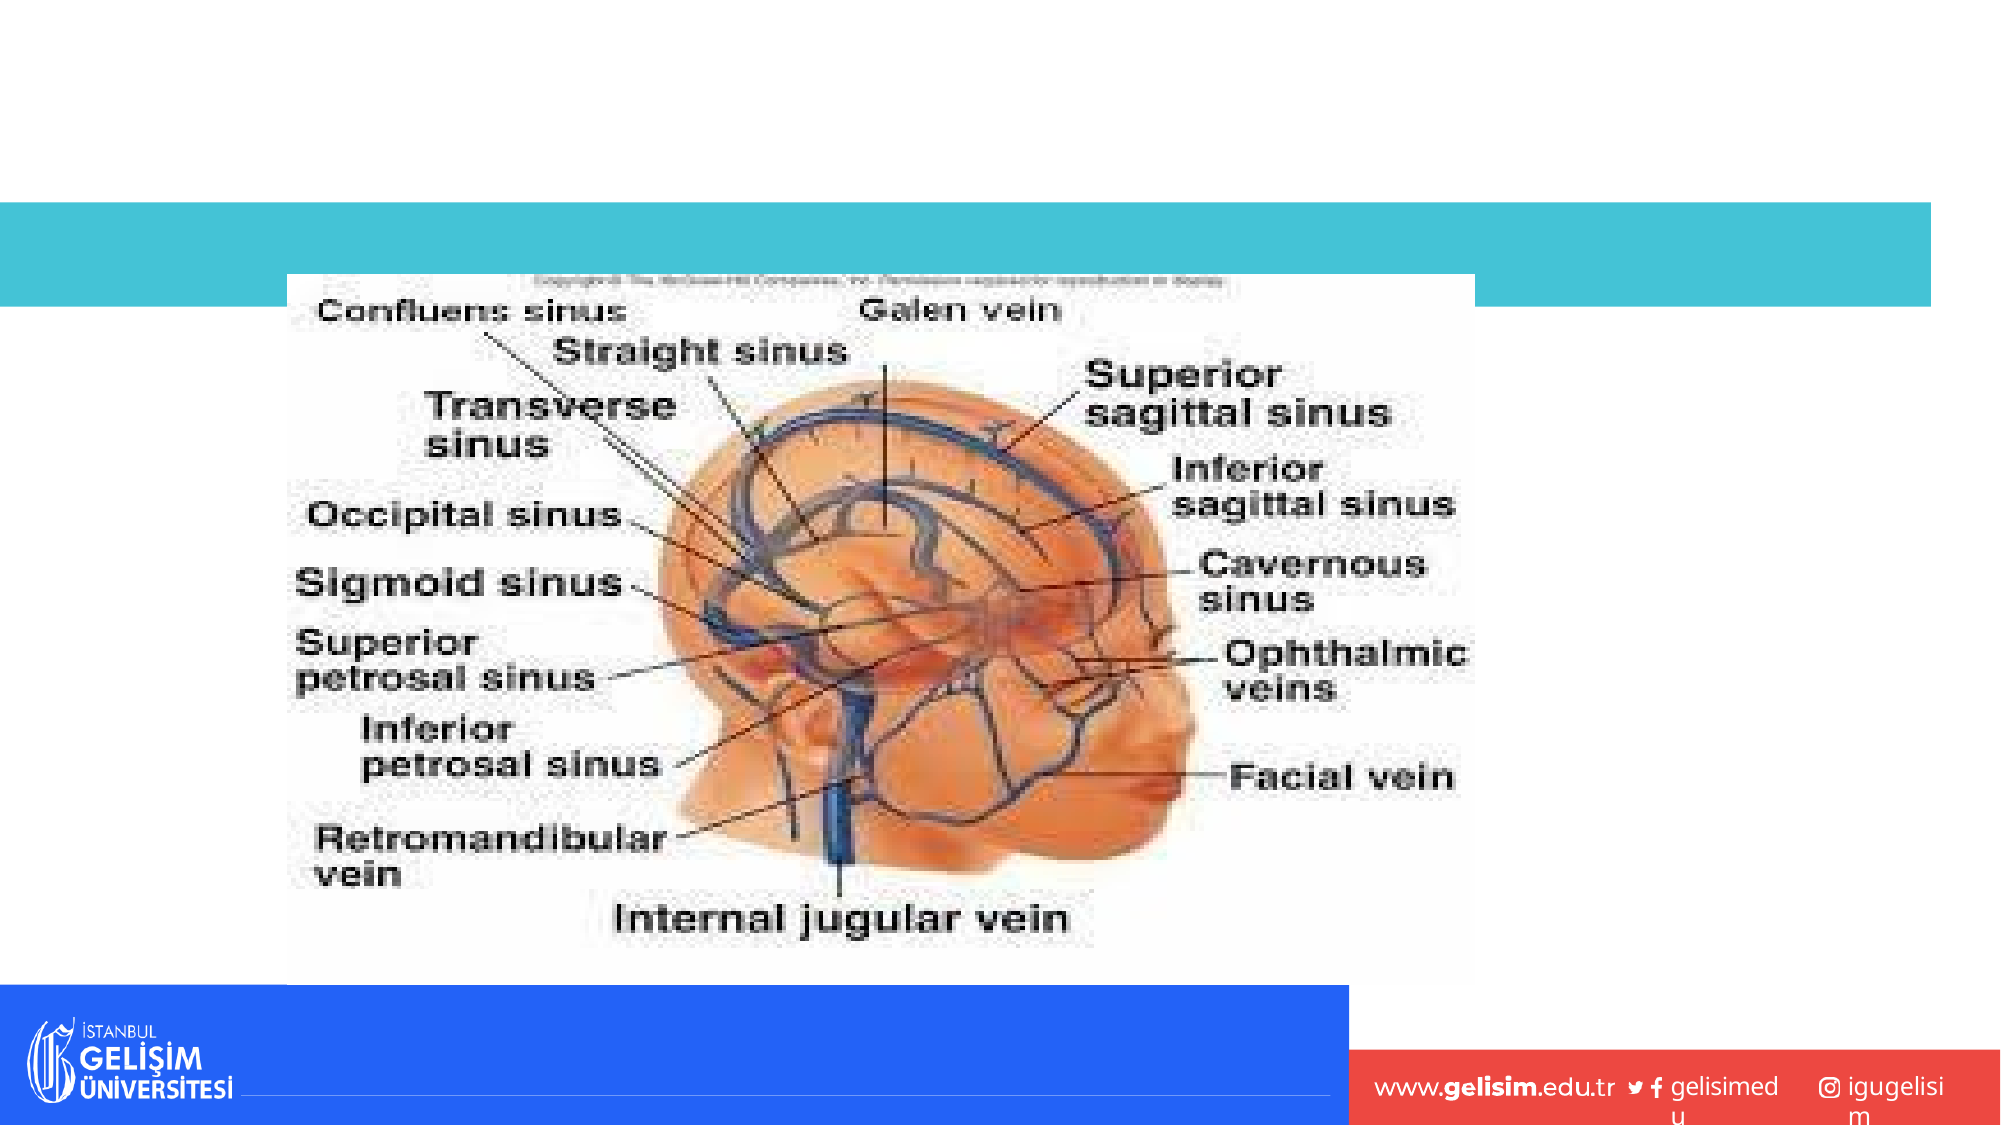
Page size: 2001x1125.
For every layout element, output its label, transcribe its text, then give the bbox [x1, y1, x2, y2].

picture [1591, 1079, 1615, 1096]
slide_number gelisimedu [1668, 1070, 1788, 1125]
picture [27, 1017, 232, 1103]
footer igugelisim [1845, 1070, 1957, 1125]
picture [1819, 1077, 1840, 1098]
picture [1651, 1077, 1662, 1098]
picture [1628, 1081, 1643, 1094]
picture [1576, 1082, 1589, 1096]
picture [287, 274, 1476, 985]
